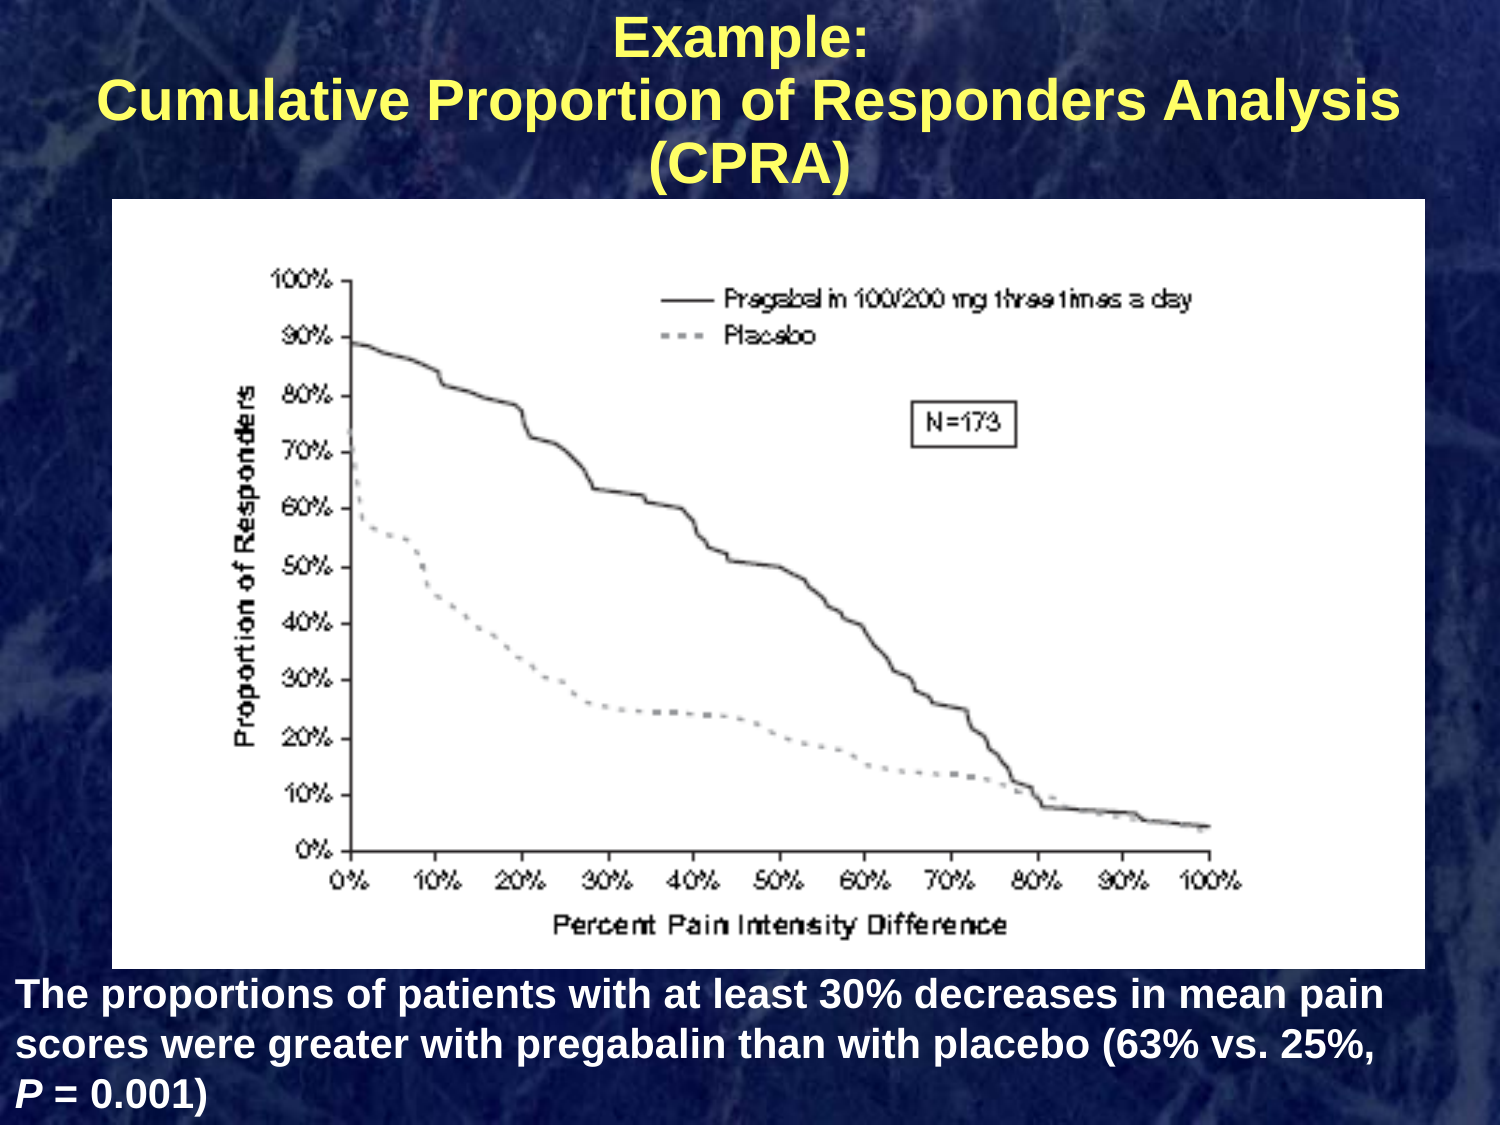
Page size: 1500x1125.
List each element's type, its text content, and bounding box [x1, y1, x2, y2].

picture [0, 190, 1500, 1125]
title Example: Cumulative Proportion of Responders Analysis (CPRA) [0, 0, 1500, 190]
text_box The proportions of patients with at least 30% decreases in mean pain scores were greater with pregabalin than with placebo (63% vs. 25%, P = 0.001) [0, 959, 1400, 1125]
